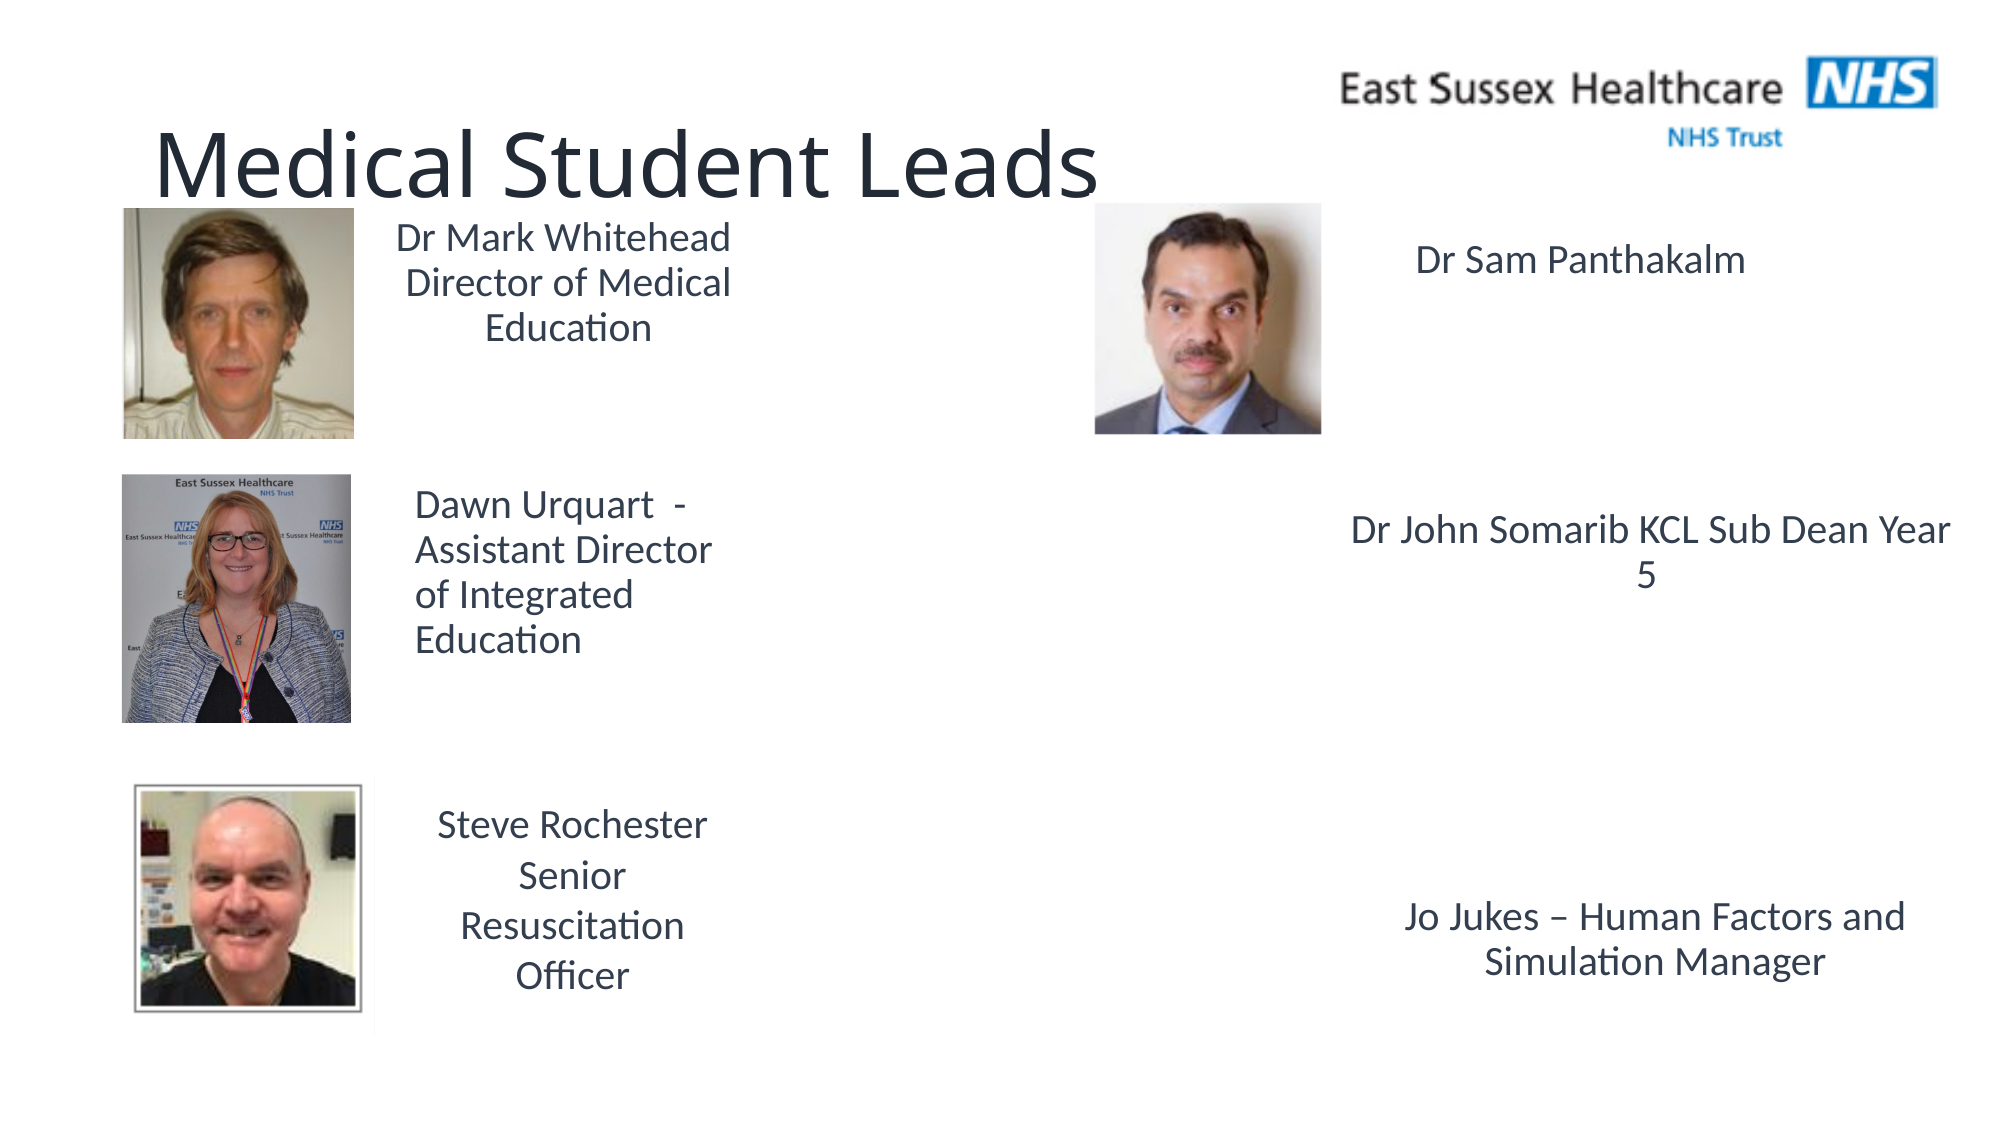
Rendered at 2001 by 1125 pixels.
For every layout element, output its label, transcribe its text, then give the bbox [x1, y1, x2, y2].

picture [1324, 51, 1962, 156]
text_box Dawn Urquart - Assistant Director of Integrated Education [399, 475, 741, 670]
picture [121, 774, 375, 1035]
text_box Dr Mark Whitehead Director of Medical Education [374, 208, 763, 359]
picture [121, 474, 351, 723]
text_box Dr Sam Panthakalm [1387, 230, 1775, 291]
title Medical Student Leads [137, 59, 1863, 278]
text_box Jo Jukes – Human Factors and Simulation Manager [1349, 887, 1961, 993]
picture [1089, 193, 1329, 439]
picture [121, 208, 354, 439]
text_box Steve Rochester Senior Resuscitation Officer [405, 789, 741, 1005]
text_box Dr John Somarib KCL Sub Dean Year 5 [1328, 499, 1975, 605]
